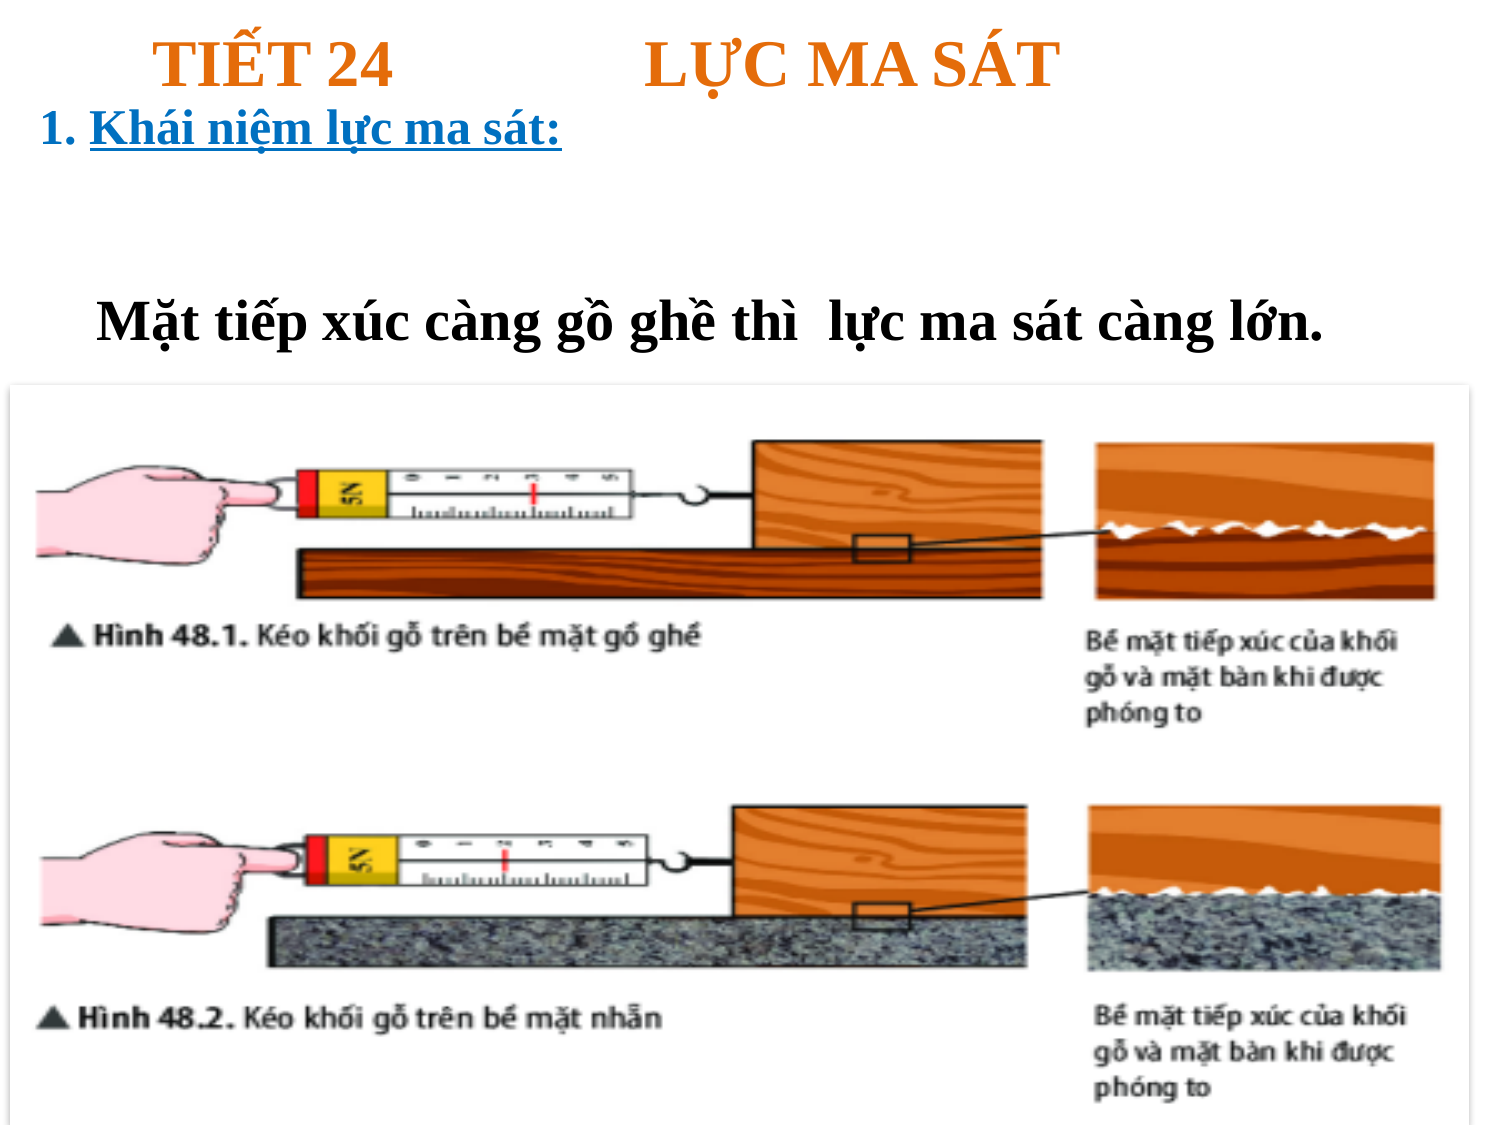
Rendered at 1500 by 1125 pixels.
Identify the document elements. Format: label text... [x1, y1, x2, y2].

text_box TIẾT 24 LỰC MA SÁT [137, 12, 1413, 108]
text_box 1. Khái niệm lực ma sát: [24, 87, 650, 163]
text_box Mặt tiếp xúc càng gồ ghề thì lực ma sát càng lớn. [81, 275, 1341, 360]
picture [24, 399, 1455, 1113]
